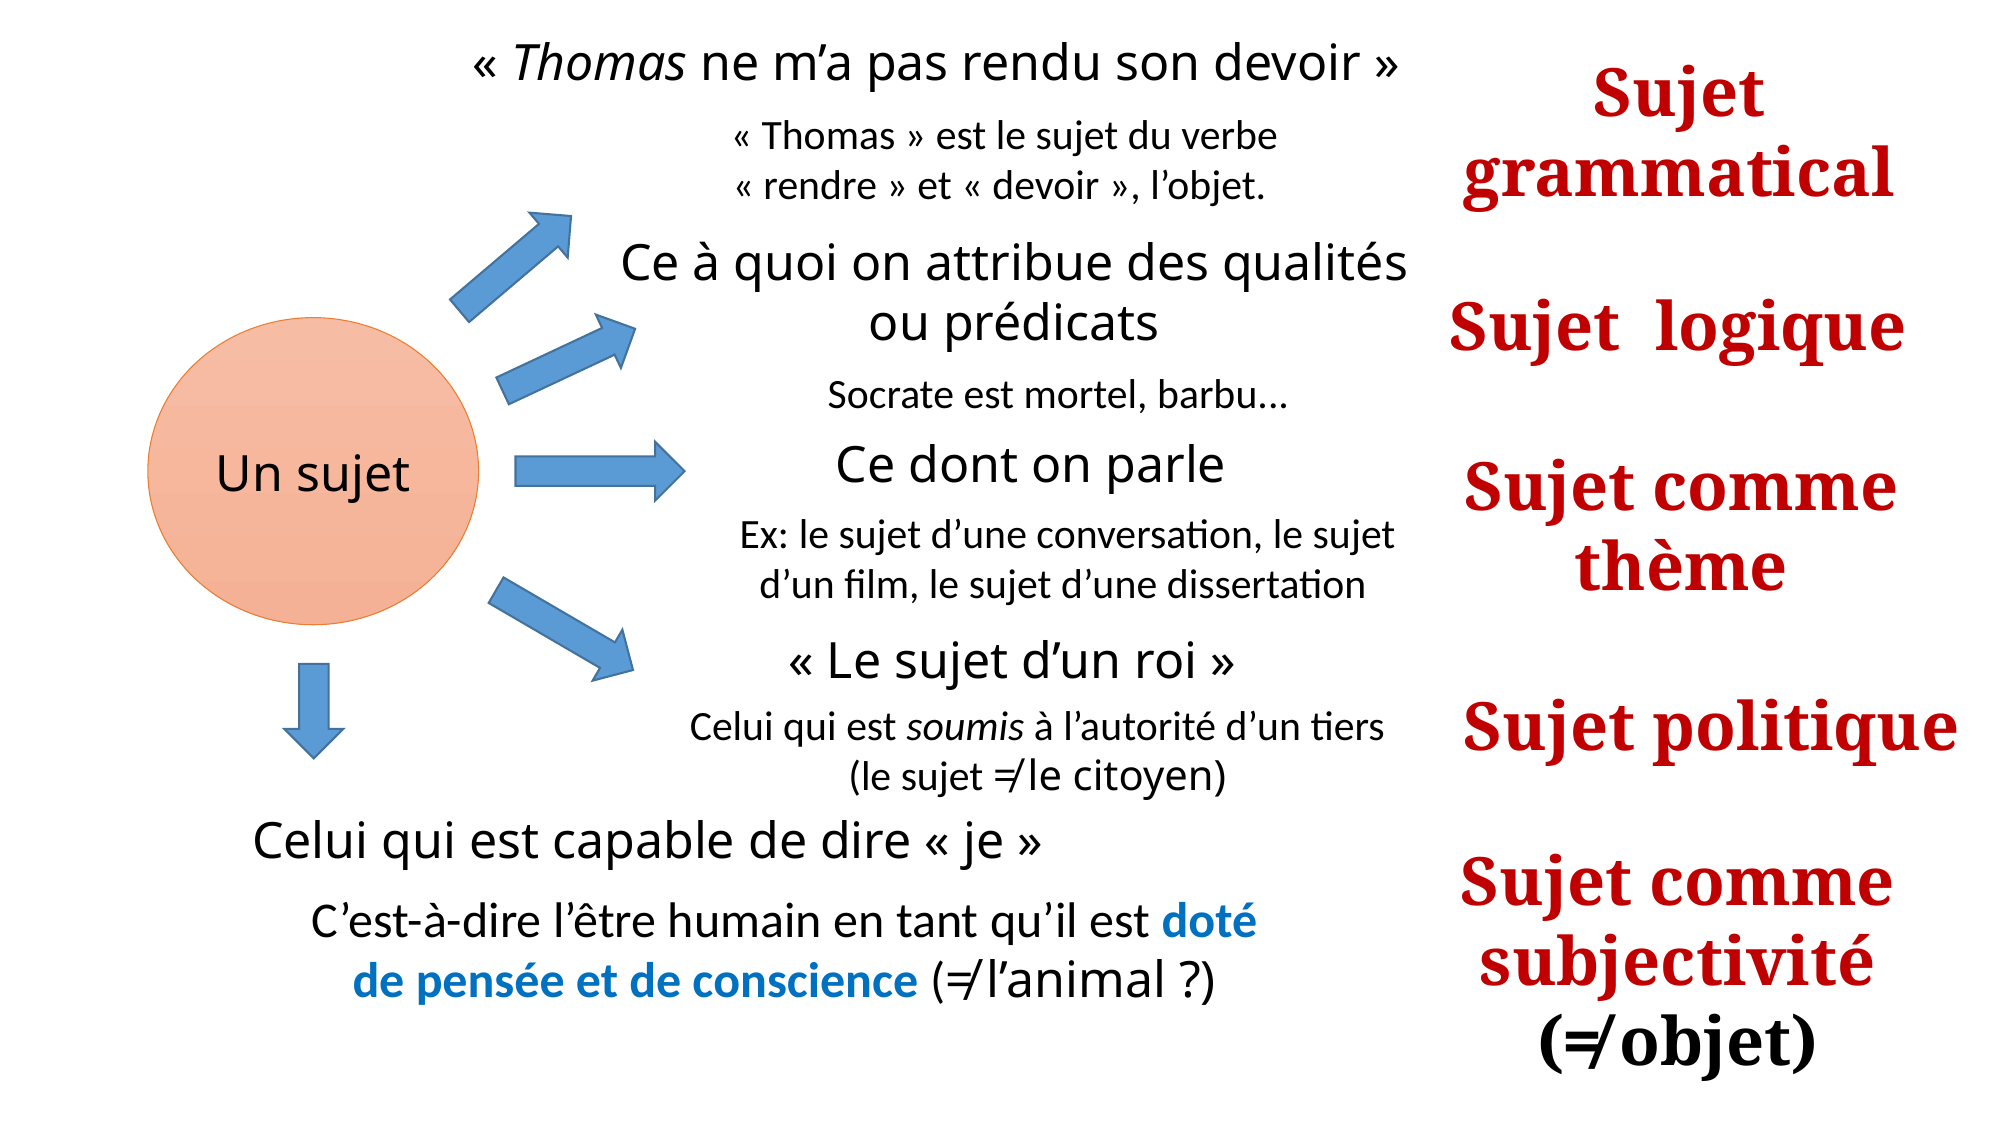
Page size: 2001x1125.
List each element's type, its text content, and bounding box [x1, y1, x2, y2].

text_box Socrate est mortel, barbu... [720, 359, 1406, 424]
text_box [448, 211, 573, 324]
text_box Sujet politique [1423, 676, 2000, 772]
text_box Sujet logique [1389, 276, 1966, 372]
text_box Un sujet [147, 317, 480, 626]
text_box Sujet grammatical [1391, 42, 1968, 218]
text_box C’est-à-dire l’être humain en tant qu’il est doté de pensée et de conscience (≠ l’animal ?) [284, 880, 1285, 1016]
text_box [514, 439, 687, 504]
text_box Celui qui est soumis à l’autorité d’un tiers (le sujet ≠ le citoyen) [665, 691, 1419, 806]
text_box « Le sujet d’un roi » [717, 621, 1308, 691]
text_box Sujet comme thème [1393, 436, 1970, 612]
text_box [494, 332, 611, 406]
text_box [615, 358, 626, 371]
text_box « Thomas » est le sujet du verbe « rendre » et « devoir », l’objet. [661, 100, 1347, 215]
text_box « Thomas ne m’a pas rendu son devoir » [439, 23, 1434, 98]
text_box Celui qui est capable de dire « je » [13, 801, 1283, 876]
text_box Ce à quoi on attribue des qualités ou prédicats [591, 223, 1438, 358]
text_box Ex: le sujet d’une conversation, le sujet d’un film, le sujet d’une dissertation [709, 498, 1426, 614]
text_box [487, 576, 635, 683]
text_box Ce dont on parle [732, 425, 1343, 498]
text_box Sujet comme subjectivité (≠ objet) [1389, 831, 1966, 1087]
text_box [281, 662, 346, 760]
